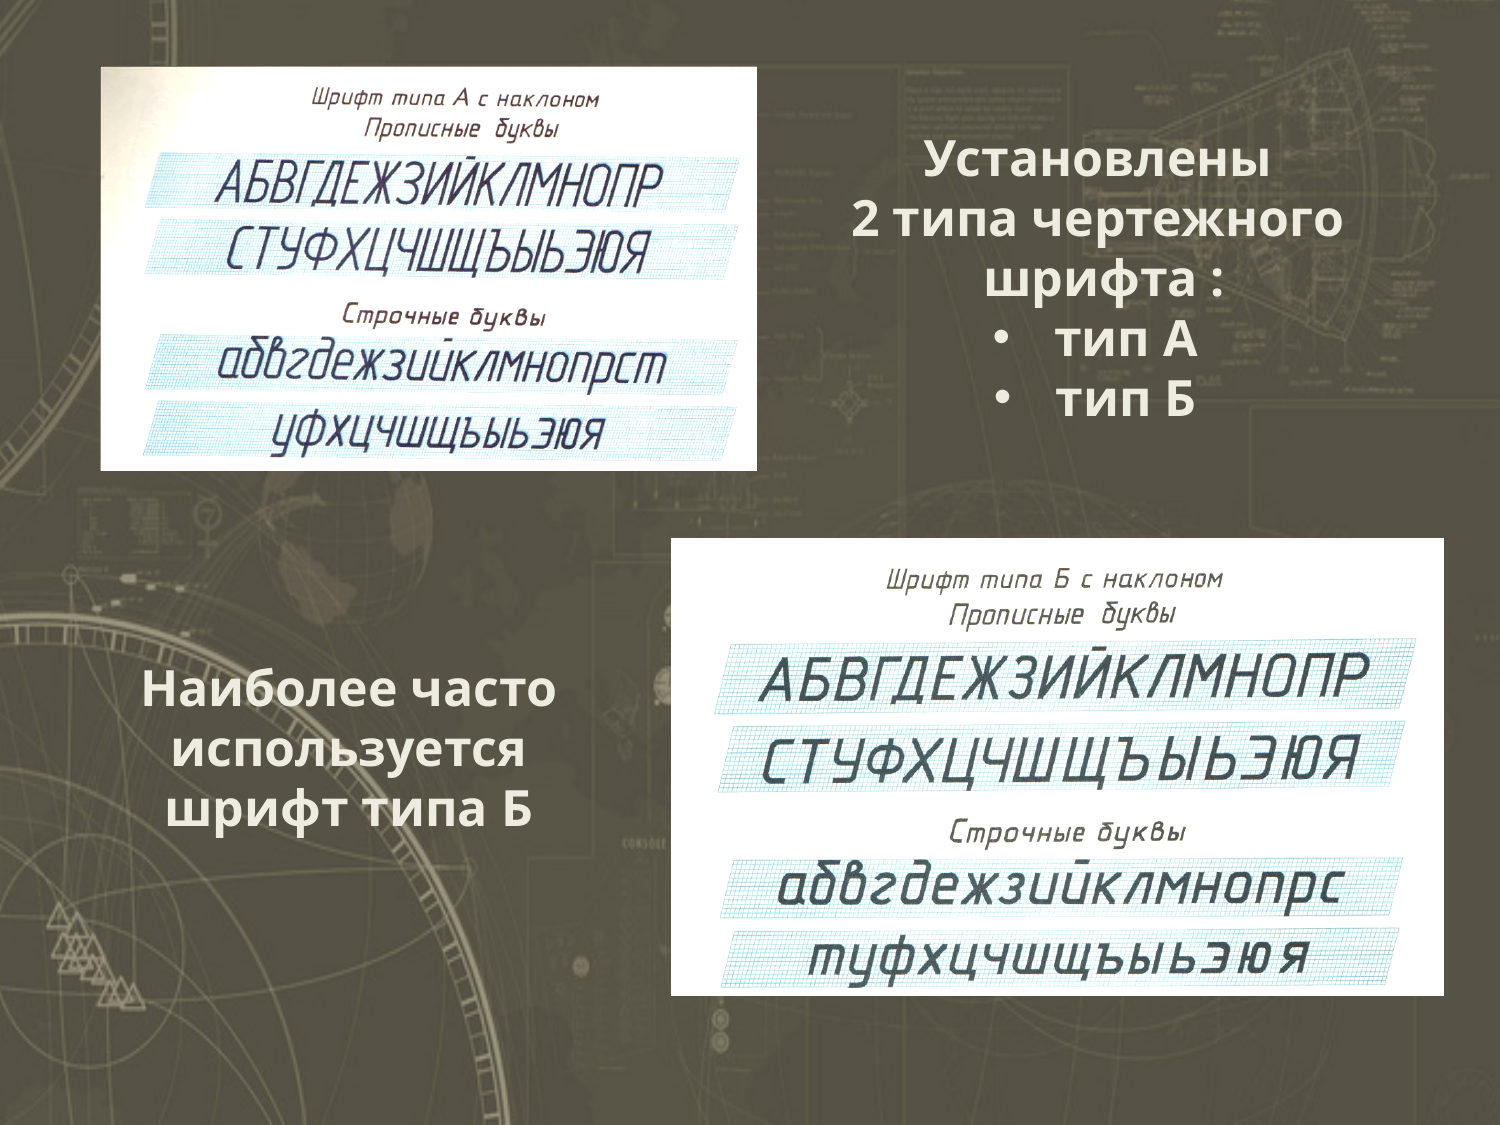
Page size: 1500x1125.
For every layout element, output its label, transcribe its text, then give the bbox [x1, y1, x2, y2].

picture [0, 0, 1500, 1125]
text_box Наиболее часто используется шрифт типа Б [125, 648, 573, 844]
text_box Установлены 2 типа чертежного шрифта : тип А тип Б [809, 118, 1400, 434]
